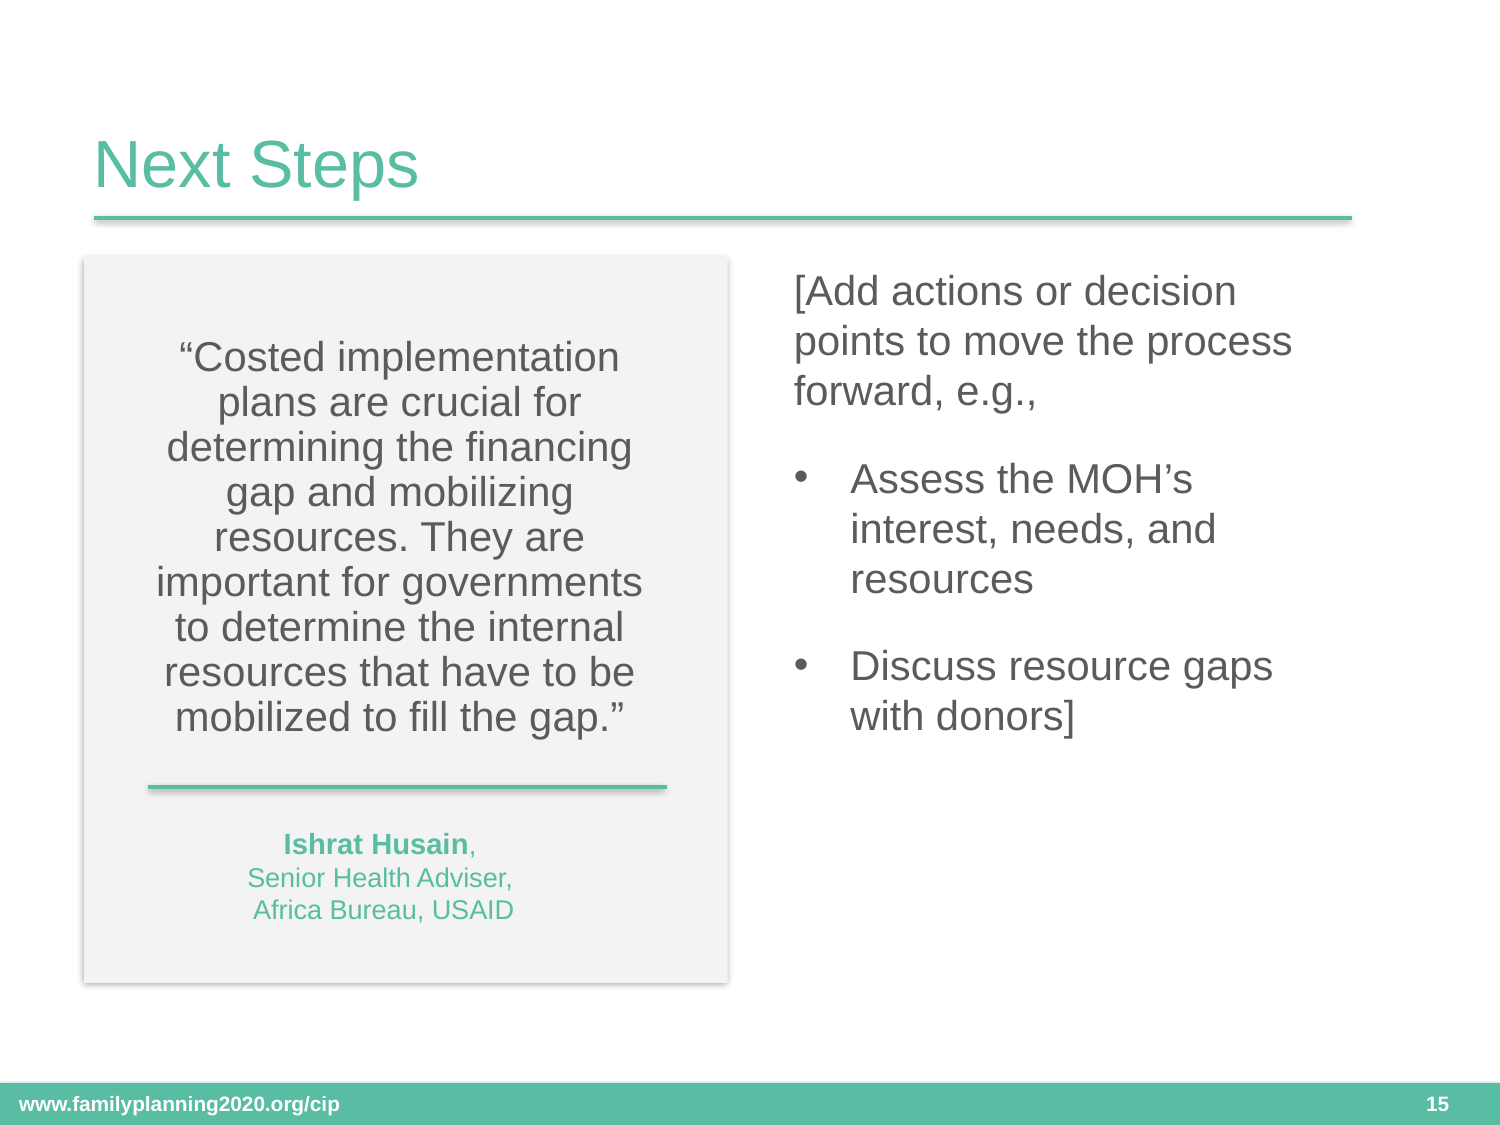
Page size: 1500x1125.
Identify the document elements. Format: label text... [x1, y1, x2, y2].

text_box [0, 1082, 1500, 1125]
text_box [83, 256, 729, 984]
text_box www.familyplanning2020.org/cip [4, 1087, 355, 1123]
text_box 15 [1405, 1082, 1500, 1123]
text_box Ishrat Husain, Senior Health Adviser, Africa Bureau, USAID [132, 817, 635, 933]
text_box “Costed implementation plans are crucial for determining the financing gap and mobilizing resources. They are important for governments to determine the internal resources that have to be mobilized to fill the gap.” [132, 327, 668, 748]
text_box Next Steps [79, 113, 1399, 209]
text_box [Add actions or decision points to move the process forward, e.g., Assess the MOH’s interest, needs, and resources Discuss resource gaps with donors] [779, 256, 1352, 747]
